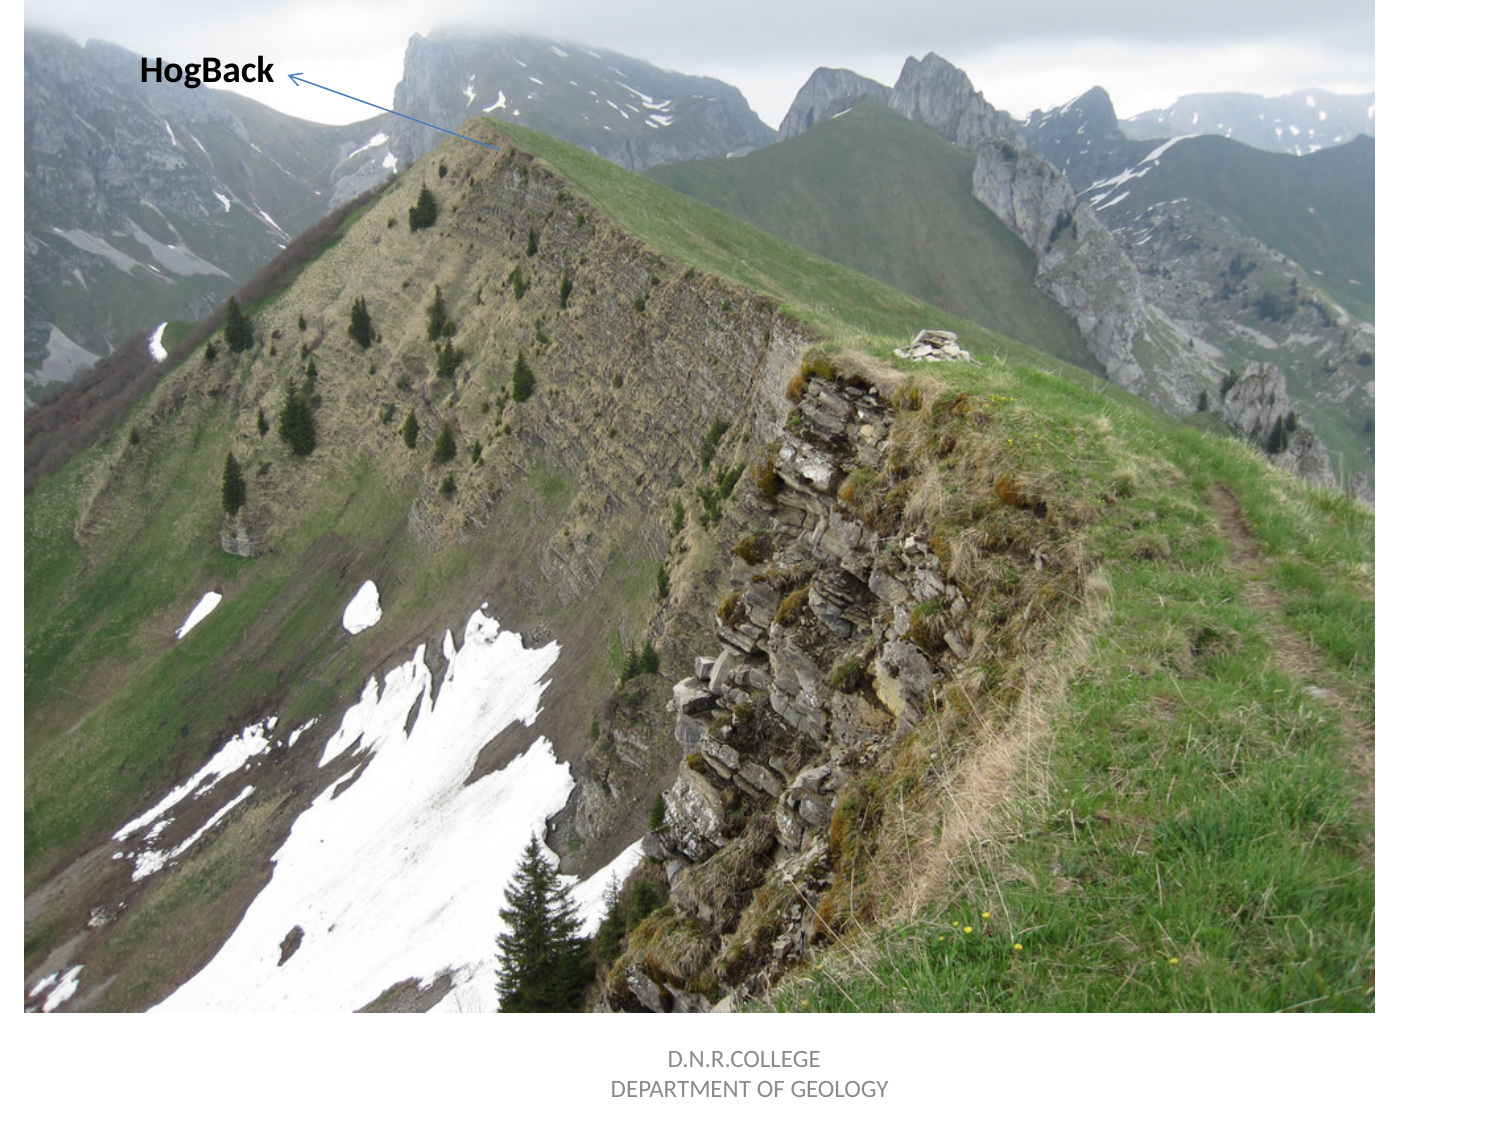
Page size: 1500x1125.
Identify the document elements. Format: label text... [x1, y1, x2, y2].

footer D.N.R.COLLEGE DEPARTMENT OF GEOLOGY [512, 1042, 988, 1103]
picture [24, 0, 1376, 1013]
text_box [287, 74, 501, 151]
